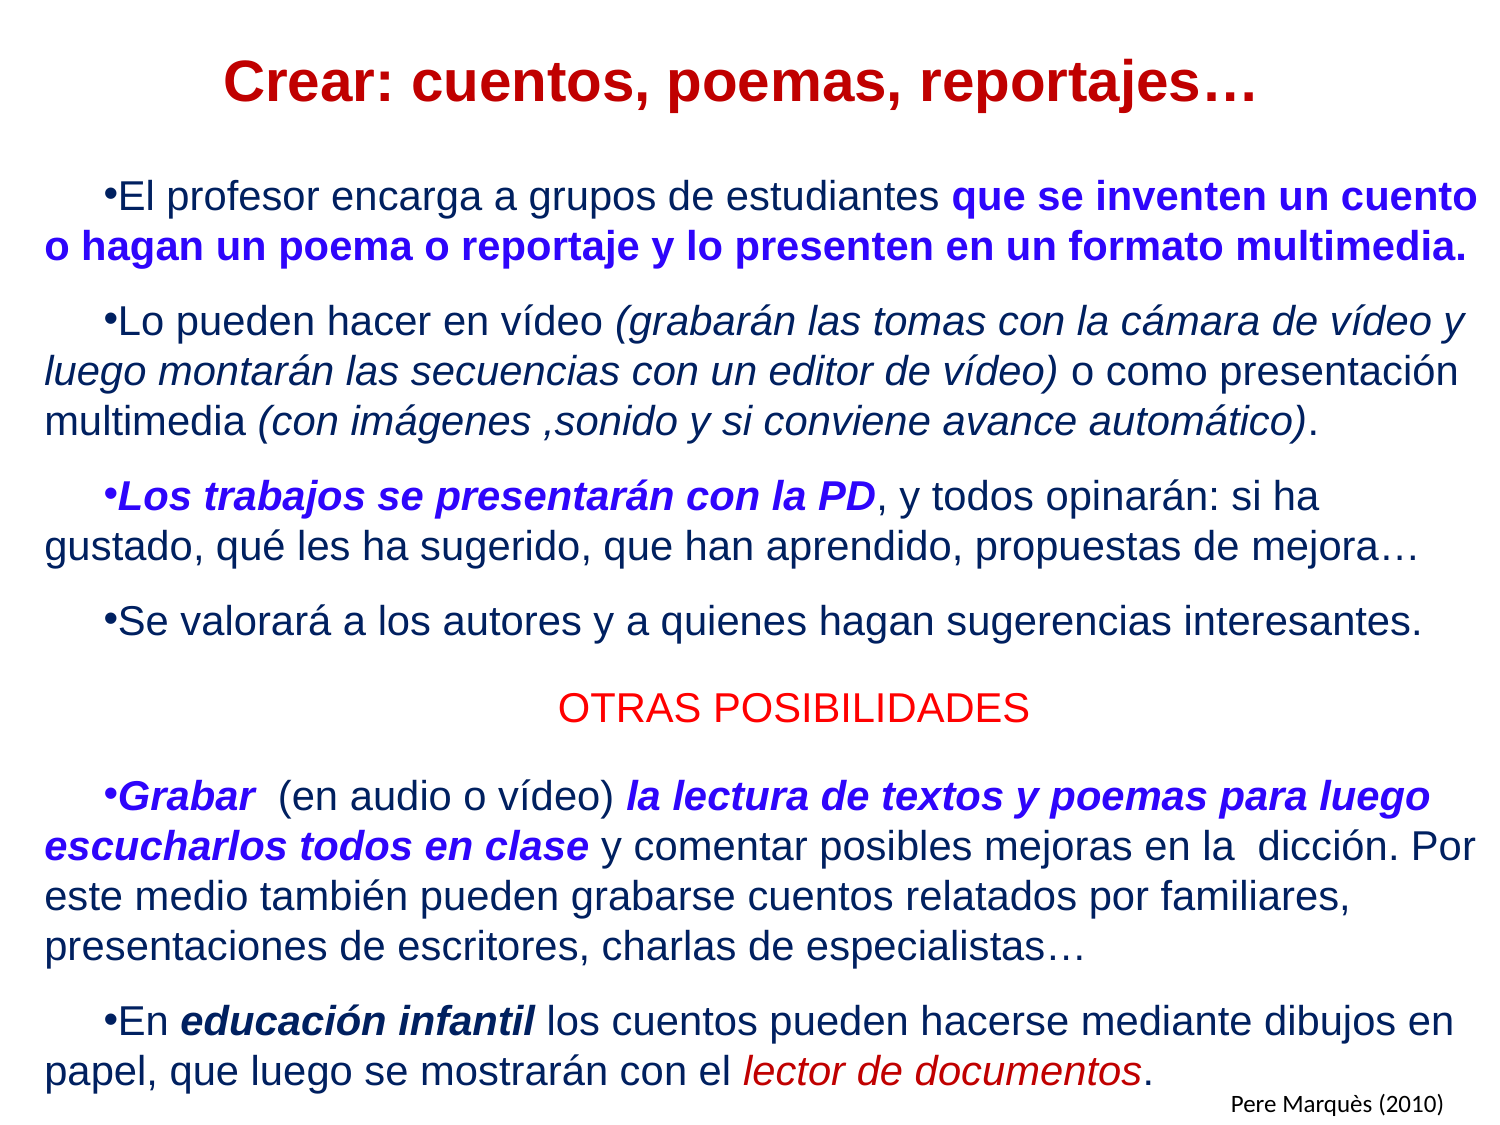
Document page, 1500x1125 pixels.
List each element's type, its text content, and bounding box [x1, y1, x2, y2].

subtitle El profesor encarga a grupos de estudiantes que se inventen un cuento o hagan un poema o reportaje y lo presenten en un formato multimedia. Lo pueden hacer en vídeo (grabarán las tomas con la cámara de vídeo y luego montarán las secuencias con un editor de vídeo) o como presentación multimedia (con imágenes ,sonido y si conviene avance automático). Los trabajos se presentarán con la PD, y todos opinarán: si ha gustado, qué les ha sugerido, que han aprendido, propuestas de mejora… Se valorará a los autores y a quienes hagan sugerencias interesantes. OTRAS POSIBILIDADES Grabar (en audio o vídeo) la lectura de textos y poemas para luego escucharlos todos en clase y comentar posibles mejoras en la dicción. Por este medio también pueden grabarse cuentos relatados por familiares, presentaciones de escritores, charlas de especialistas… En educación infantil los cuentos pueden hacerse mediante dibujos en papel, que luego se mostrarán con el lector de documentos. [29, 160, 1500, 1125]
text_box Pere Marquès (2010) [1216, 1079, 1500, 1125]
title Crear: cuentos, poemas, reportajes… [41, 19, 1459, 138]
